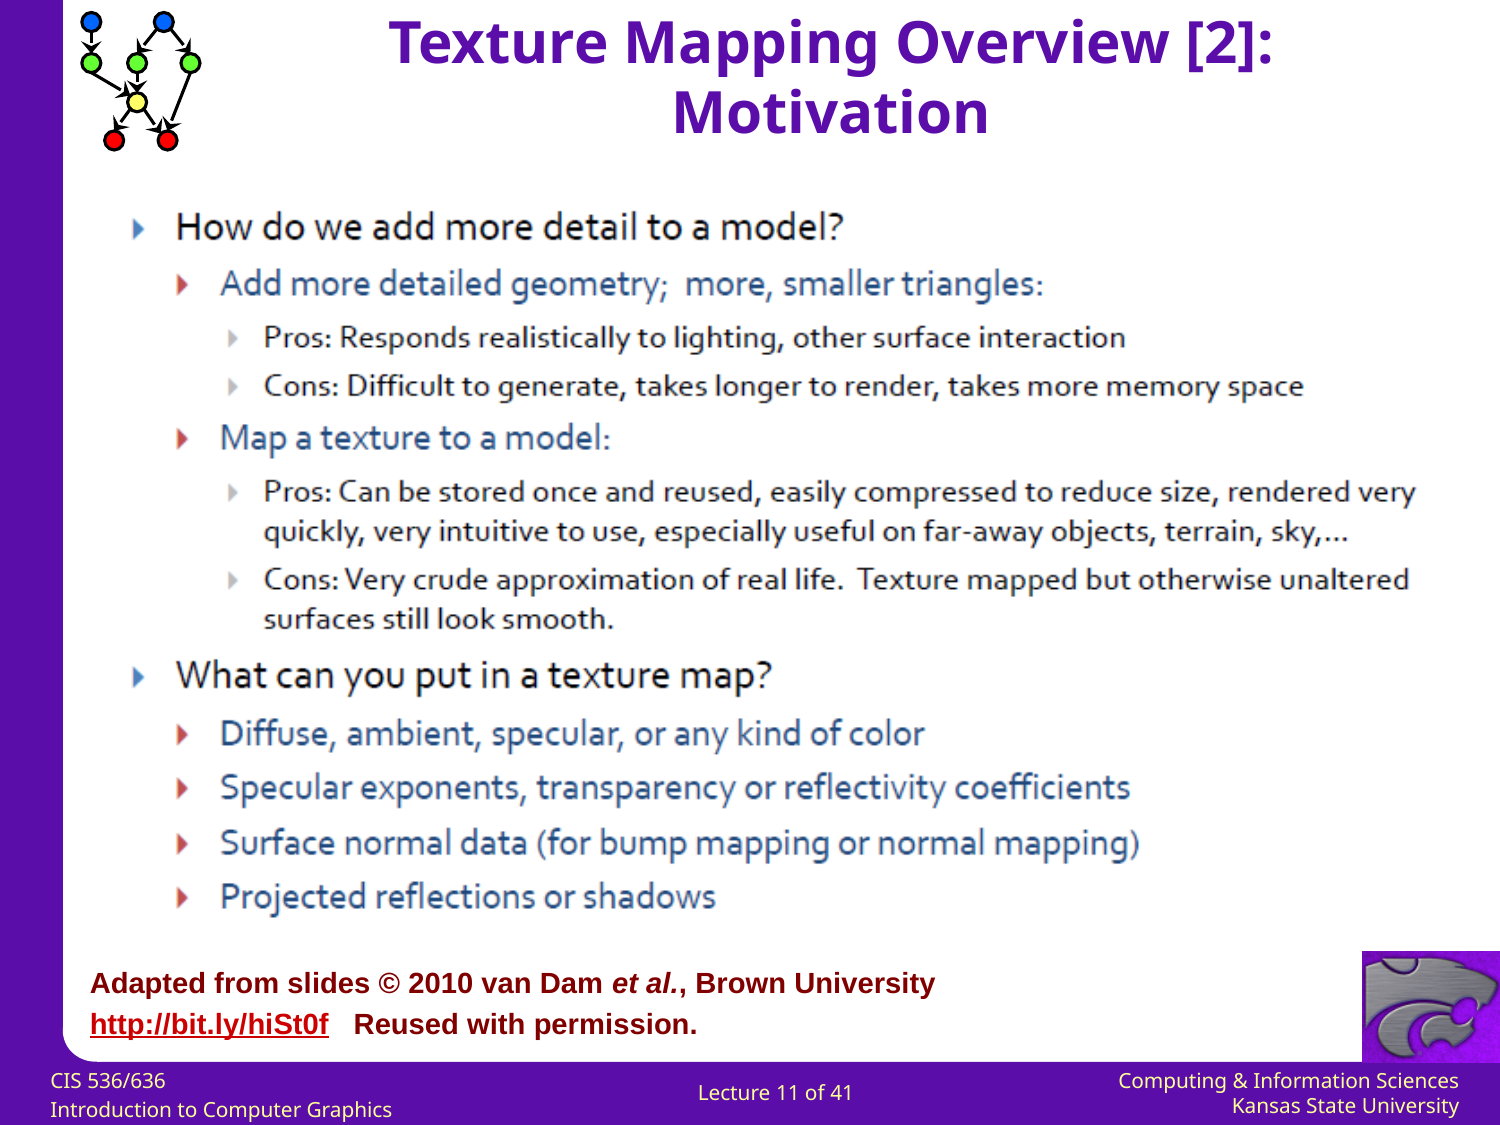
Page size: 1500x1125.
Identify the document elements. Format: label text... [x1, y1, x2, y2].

picture [114, 199, 1438, 926]
text_box Adapted from slides © 2010 van Dam et al., Brown University http://bit.ly/hiSt0f Reused with permission. [75, 957, 1075, 1048]
picture [1362, 951, 1500, 1063]
text_box Texture Mapping Overview [2]: Motivation [187, 12, 1475, 138]
